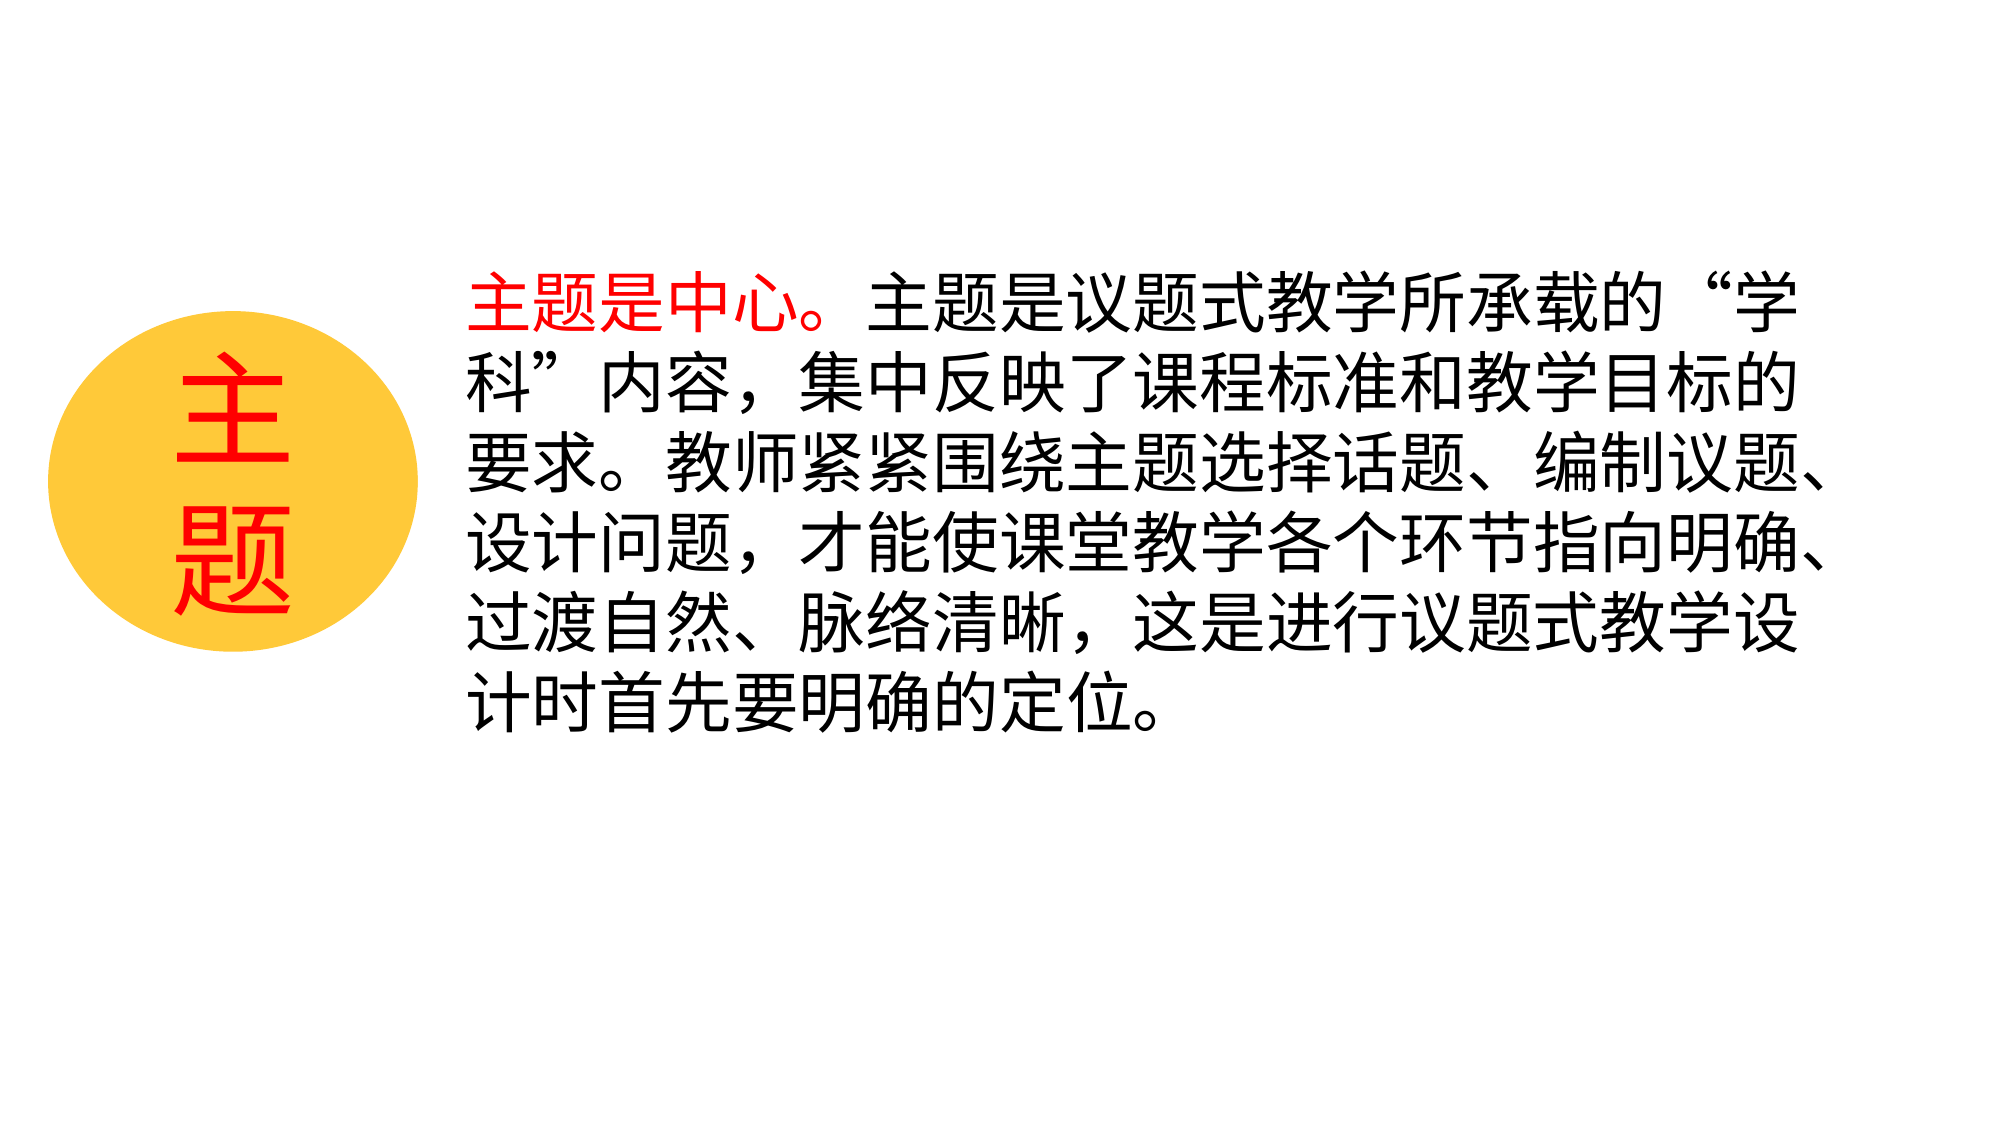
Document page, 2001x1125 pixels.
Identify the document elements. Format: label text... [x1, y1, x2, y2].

text_box 主题是中心。主题是议题式教学所承载的“学科”内容，集中反映了课程标准和教学目标的要求。教师紧紧围绕主题选择话题、编制议题、设计问题，才能使课堂教学各个环节指向明确、过渡自然、脉络清晰，这是进行议题式教学设计时首先要明确的定位。 [416, 165, 1903, 837]
text_box 主题 [47, 310, 416, 653]
